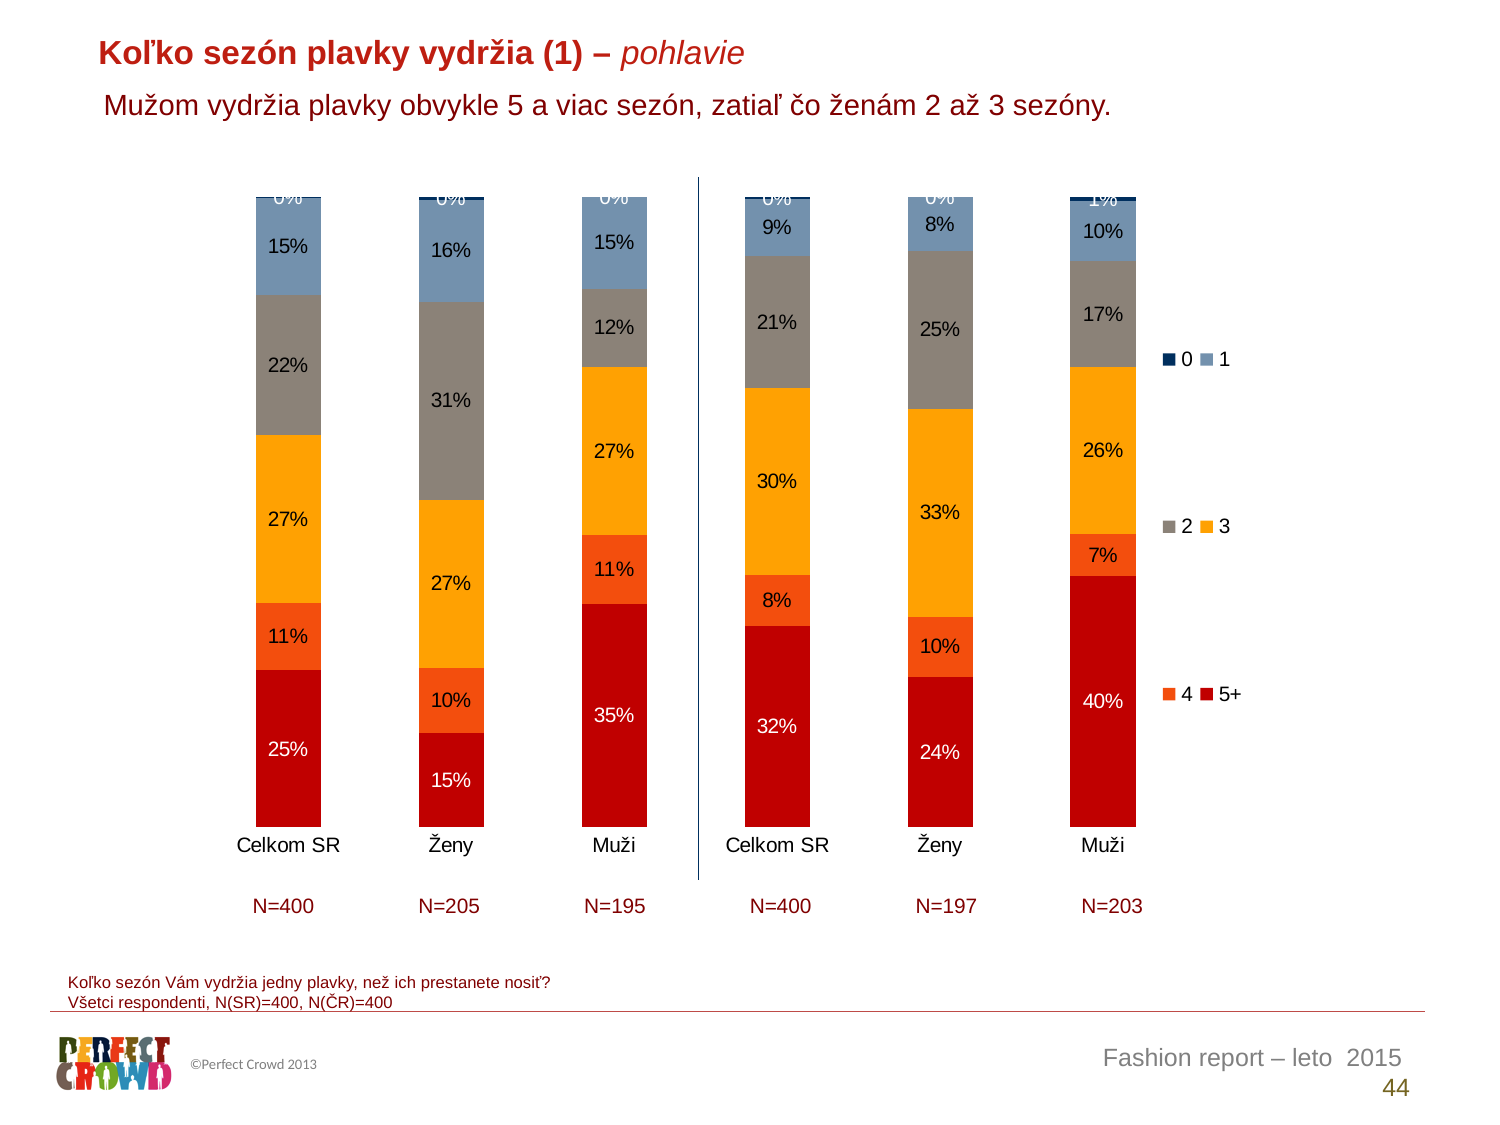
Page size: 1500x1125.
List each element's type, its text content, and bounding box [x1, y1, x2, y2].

picture [55, 1034, 172, 1091]
text_box Koľko sezón plavky vydržia (1) – pohlavie [83, 23, 1211, 79]
list Mužom vydržia plavky obvykle 5 a viac sezón, zatiaľ čo ženám 2 až 3 sezóny. [88, 78, 1436, 200]
text_box Koľko sezón Vám vydržia jedny plavky, než ich prestanete nosiť? Všetci respondenti, N(SR)=400, N(ČR)=400 [53, 964, 1412, 1019]
chart [194, 143, 1500, 922]
